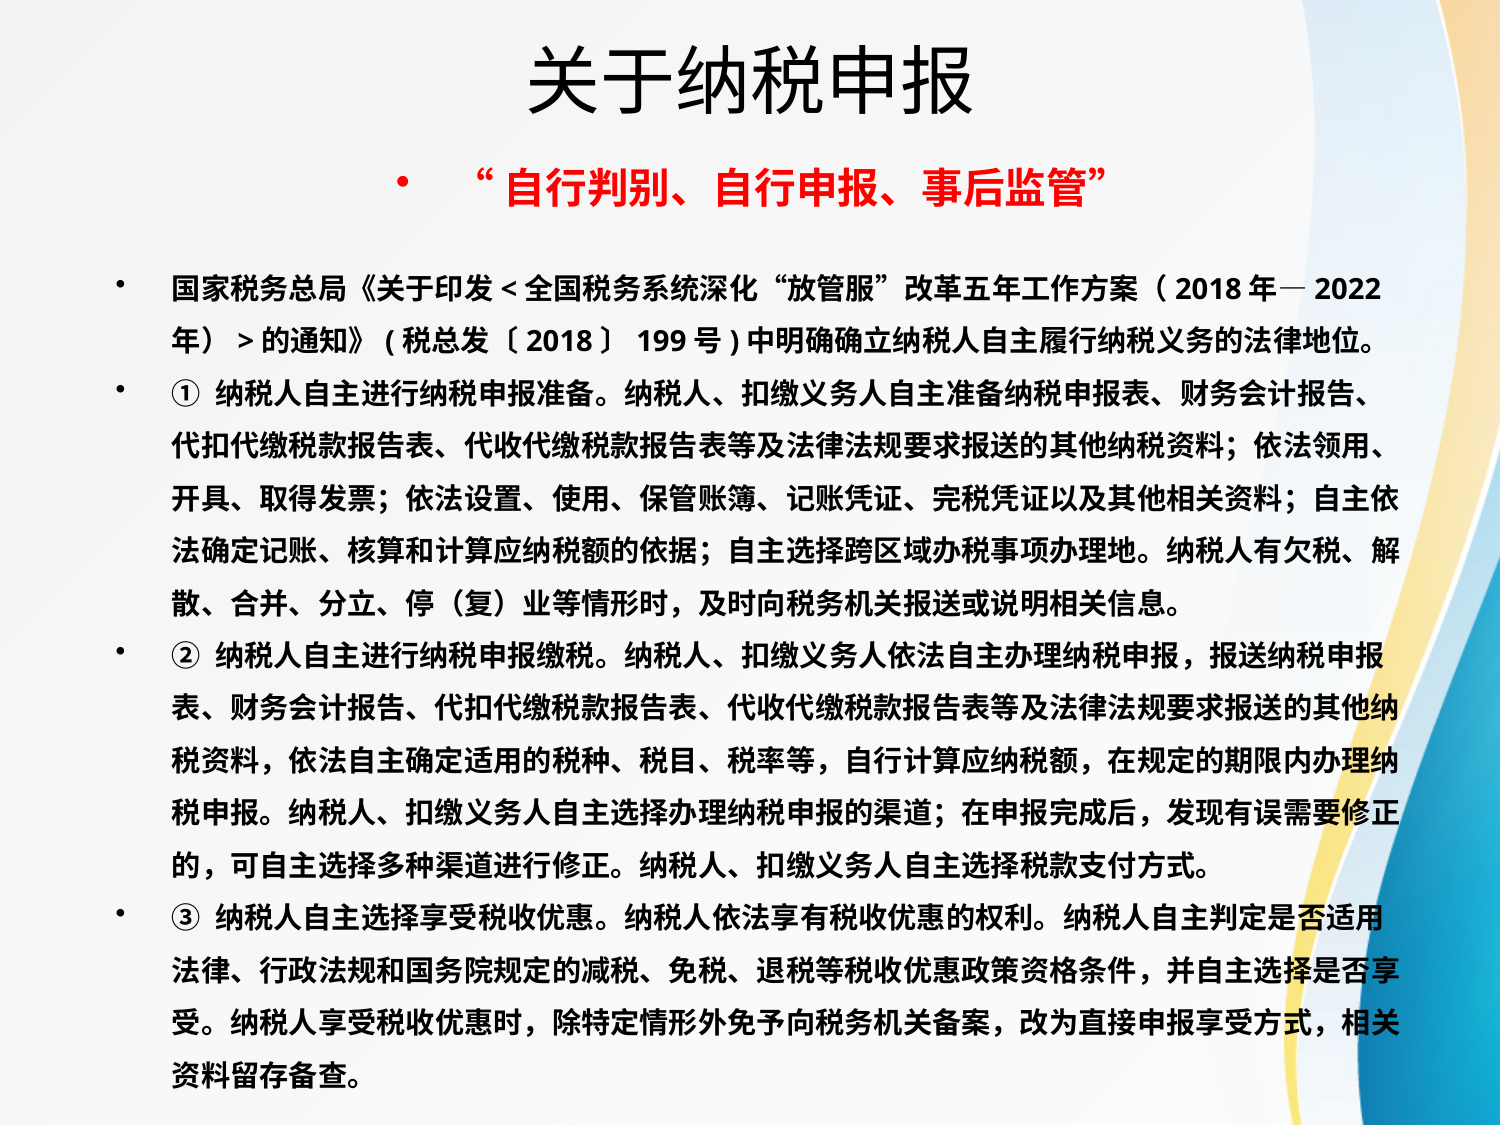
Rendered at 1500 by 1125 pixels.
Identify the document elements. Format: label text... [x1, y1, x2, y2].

list “自行判别、自行申报、事后监管” 国家税务总局《关于印发<全国税务系统深化“放管服”改革五年工作方案（2018年—2022年）>的通知》(税总发〔2018〕199号)中明确确立纳税人自主履行纳税义务的法律地位。 ① 纳税人自主进行纳税申报准备。纳税人、扣缴义务人自主准备纳税申报表、财务会计报告、代扣代缴税款报告表、代收代缴税款报告表等及法律法规要求报送的其他纳税资料；依法领用、开具、取得发票；依法设置、使用、保管账簿、记账凭证、完税凭证以及其他相关资料；自主依法确定记账、核算和计算应纳税额的依据；自主选择跨区域办税事项办理地。纳税人有欠税、解散、合并、分立、停（复）业等情形时，及时向税务机关报送或说明相关信息。 ② 纳税人自主进行纳税申报缴税。纳税人、扣缴义务人依法自主办理纳税申报，报送纳税申报表、财务会计报告、代扣代缴税款报告表、代收代缴税款报告表等及法律法规要求报送的其他纳税资料，依法自主确定适用的税种、税目、税率等，自行计算应纳税额，在规定的期限内办理纳税申报。纳税人、扣缴义务人自主选择办理纳税申报的渠道；在申报完成后，发现有误需要修正的，可自主选择多种渠道进行修正。纳税人、扣缴义务人自主选择税款支付方式。 ③ 纳税人自主选择享受税收优惠。纳税人依法享有税收优惠的权利。纳税人自主判定是否适用法律、行政法规和国务院规定的减税、免税、退税等税收优惠政策资格条件，并自主选择是否享受。纳税人享受税收优惠时，除特定情形外免予向税务机关备案，改为直接申报享受方式，相关资料留存备查。 [100, 154, 1426, 1006]
title 关于纳税申报 [74, 30, 1426, 127]
picture [0, 0, 1500, 1125]
